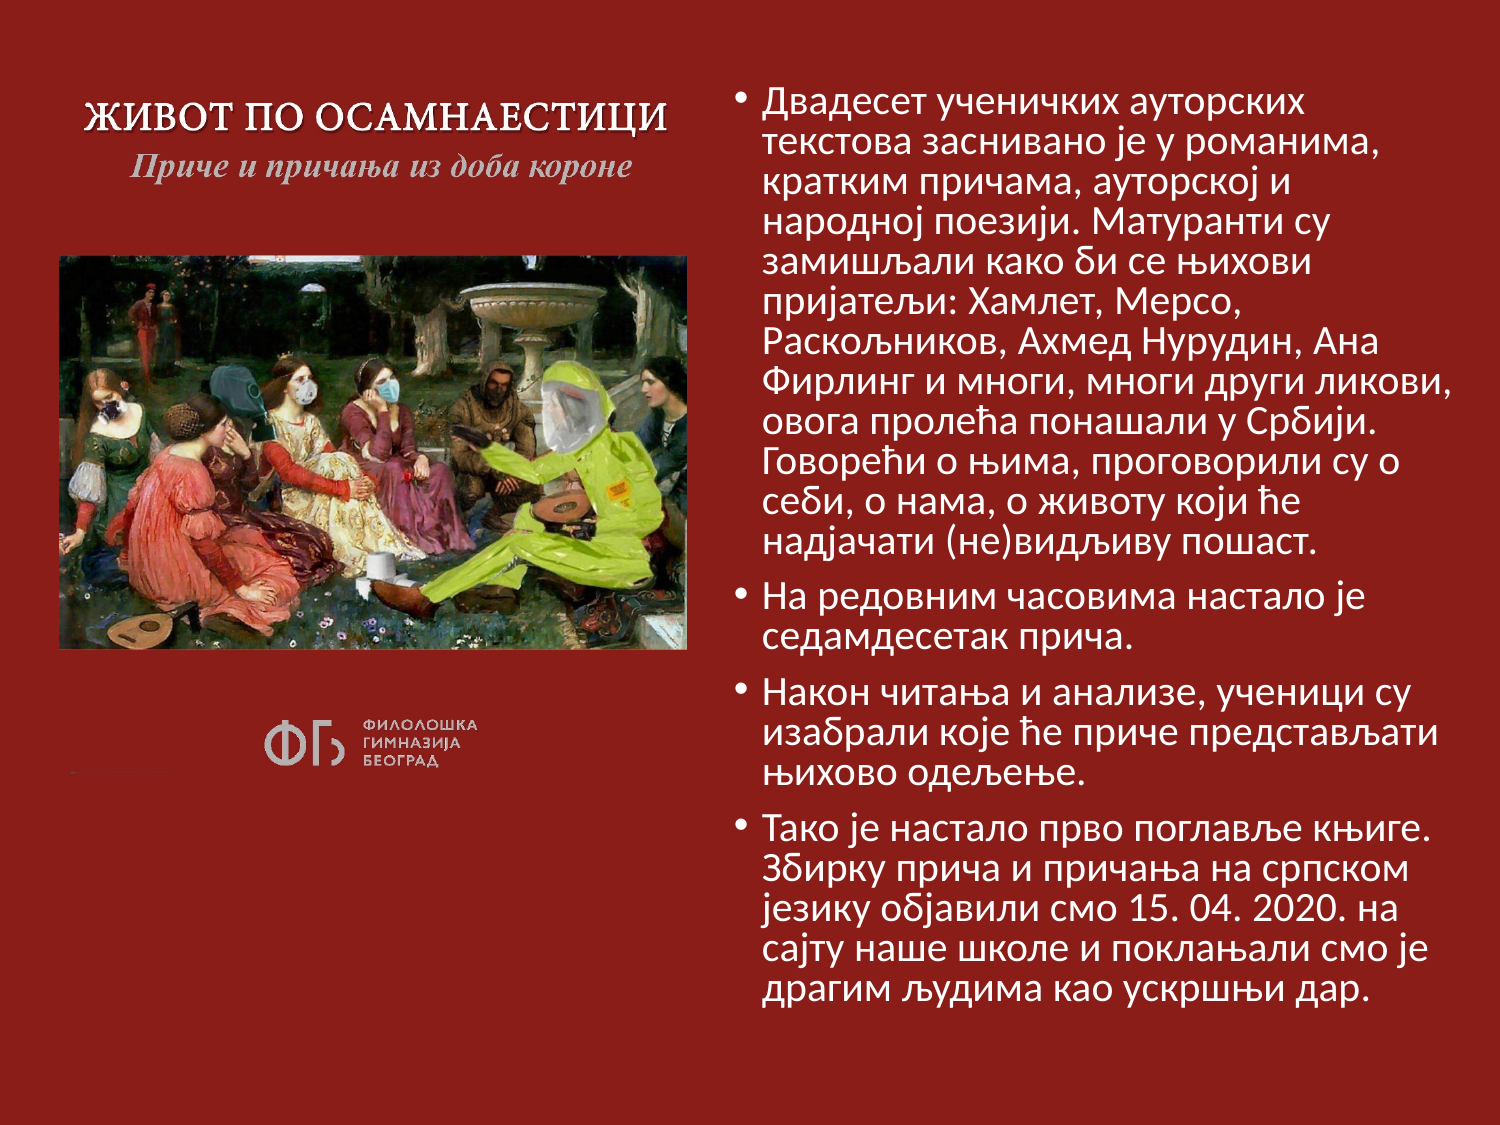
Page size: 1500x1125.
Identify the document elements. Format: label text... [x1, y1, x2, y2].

picture [59, 2, 687, 815]
list Двадесет ученичких ауторских текстова заснивано је у романима, кратким причама, ауторској и народној поезији. Матуранти су замишљали како би се њихови пријатељи: Хамлет, Мерсо, Раскољников, Ахмед Нурудин, Ана Фирлинг и многи, многи други ликови, овога пролећа понашали у Србији. Говорећи о њима, проговорили су о себи, о нама, о животу који ће надјачати (не)видљиву пошаст. На редовним часовима настало је седамдесетак прича. Након читања и анализе, ученици су изабрали које ће приче представљати њихово одељење. Тако је настало прво поглавље књиге. Збирку прича и причања на српском језику објавили смо 15. 04. 2020. на сајту наше школе и поклањали смо је драгим људима као ускршњи дар. [718, 75, 1475, 1063]
